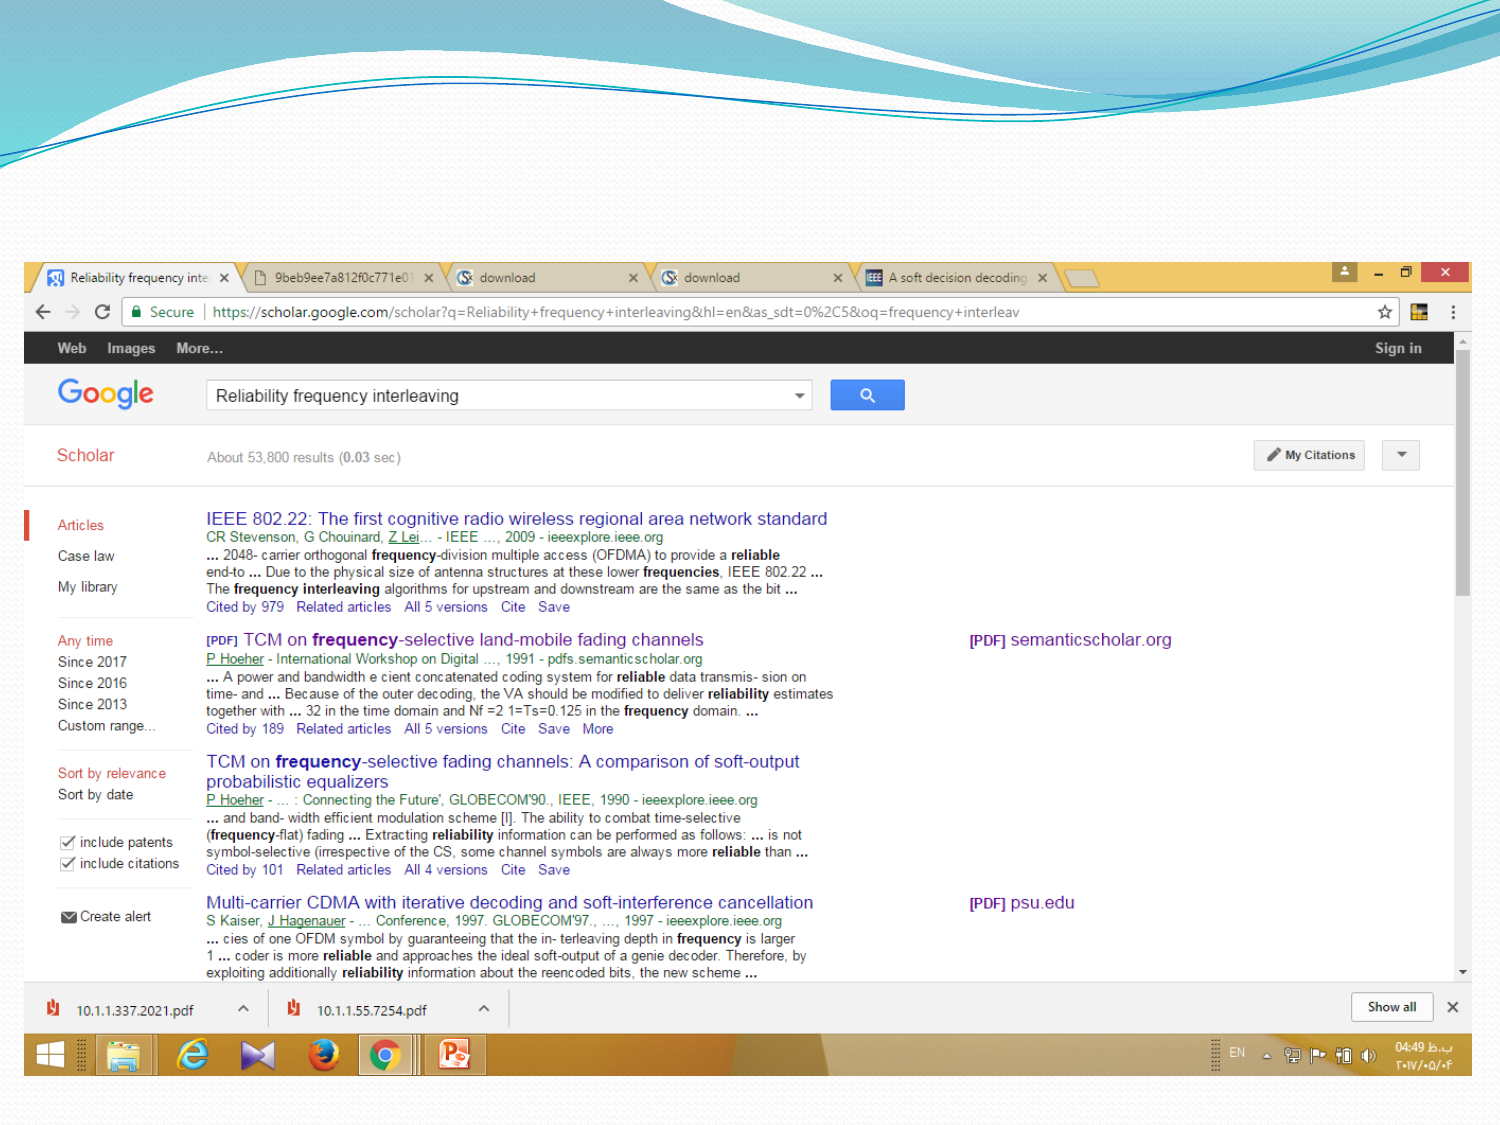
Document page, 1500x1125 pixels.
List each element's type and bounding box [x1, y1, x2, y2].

picture [24, 262, 1472, 1076]
